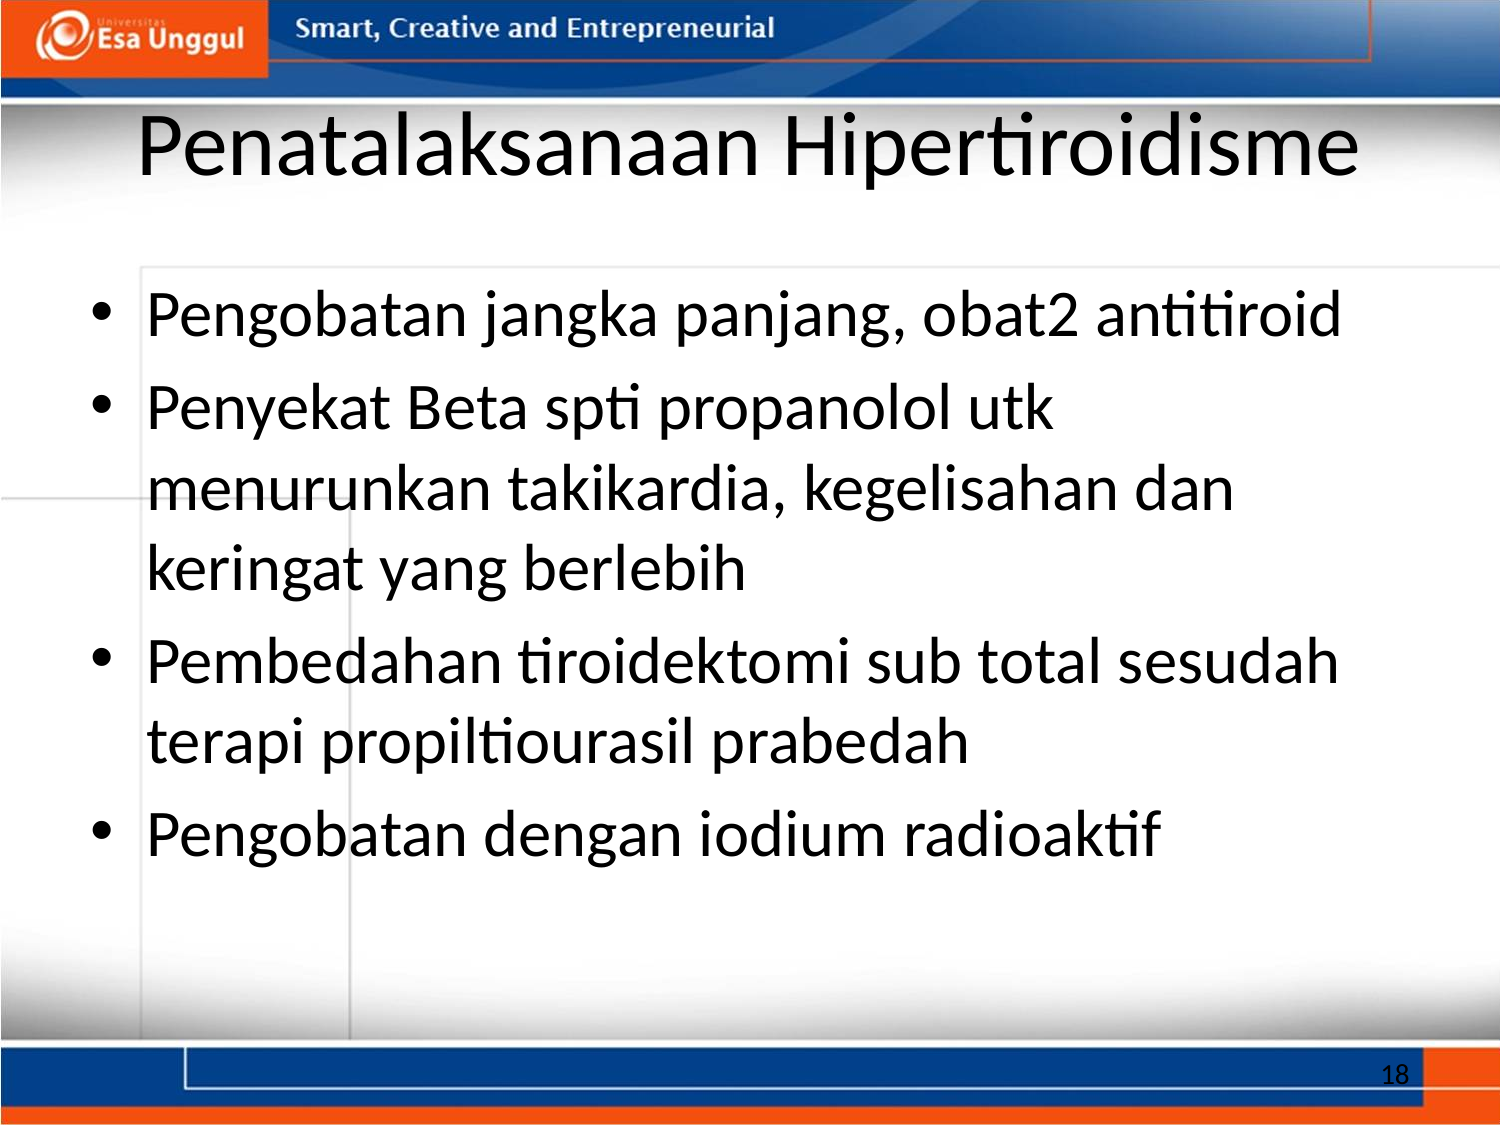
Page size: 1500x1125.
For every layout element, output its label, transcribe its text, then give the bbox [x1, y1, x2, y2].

list Pengobatan jangka panjang, obat2 antitiroid Penyekat Beta spti propanolol utk menurunkan takikardia, kegelisahan dan keringat yang berlebih Pembedahan tiroidektomi sub total sesudah terapi propiltiourasil prabedah Pengobatan dengan iodium radioaktif [74, 262, 1426, 1006]
picture [0, 0, 1500, 1125]
title Penatalaksanaan Hipertiroidisme [74, 44, 1426, 233]
slide_number 18 [1074, 1042, 1425, 1103]
